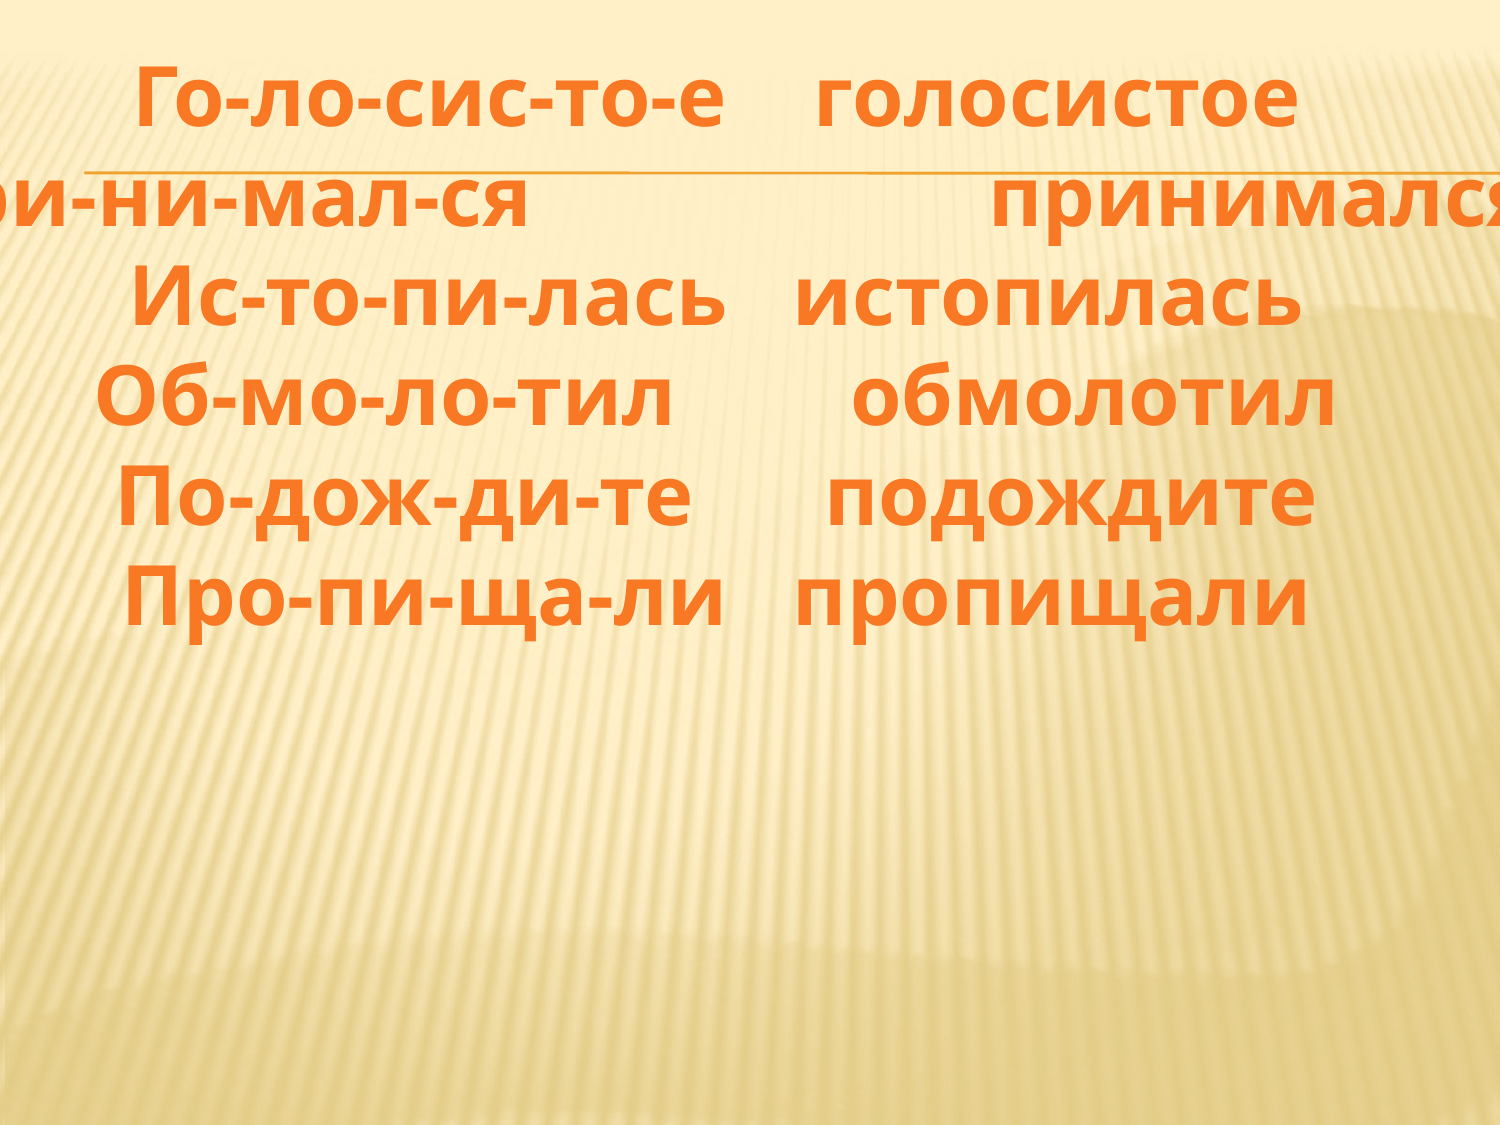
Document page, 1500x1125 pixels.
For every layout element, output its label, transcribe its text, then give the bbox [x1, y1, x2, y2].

text_box Го-ло-сис-то-е голосистое При-ни-мал-ся принимался Ис-то-пи-лась истопилась Об-мо-ло-тил обмолотил По-дож-ди-те подождите Про-пи-ща-ли пропищали [0, 35, 1500, 750]
